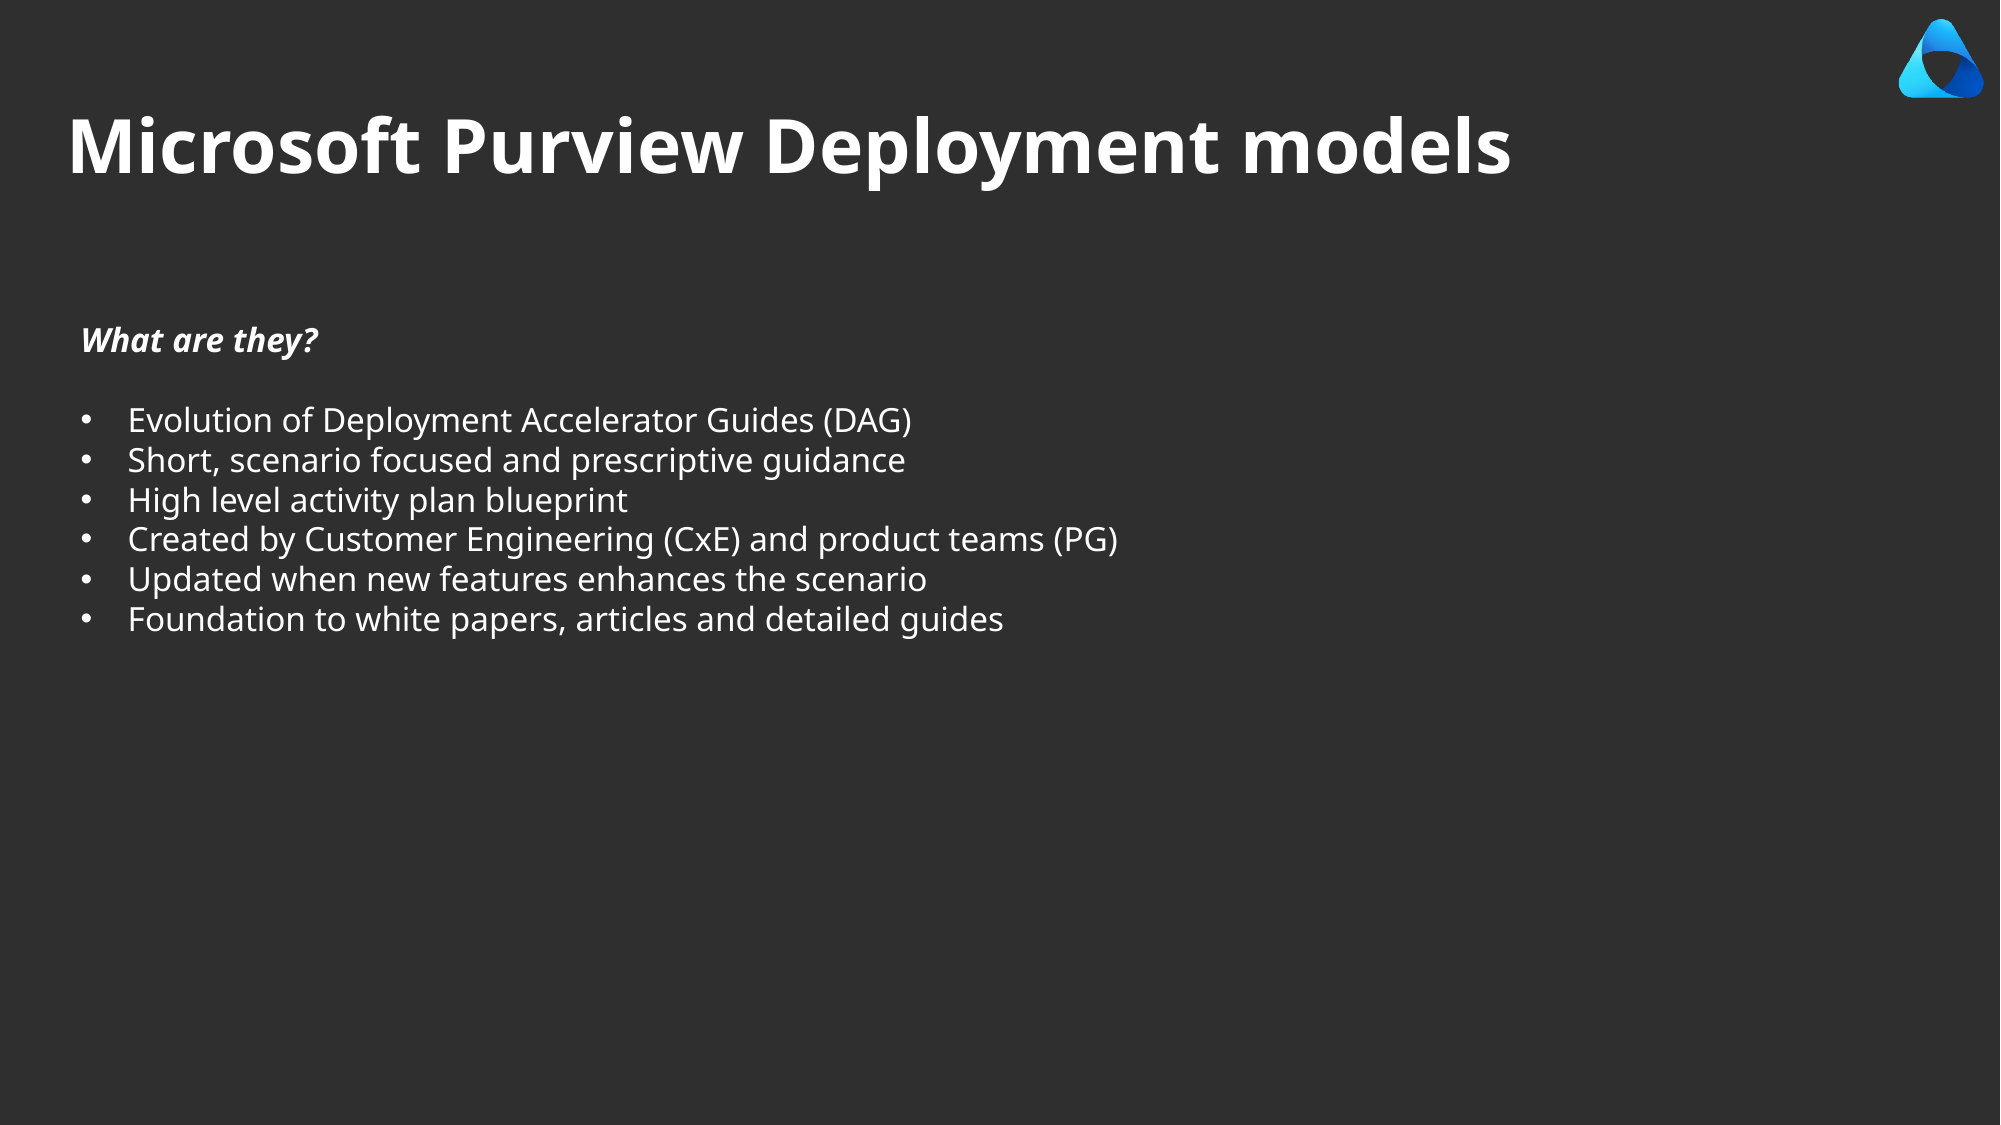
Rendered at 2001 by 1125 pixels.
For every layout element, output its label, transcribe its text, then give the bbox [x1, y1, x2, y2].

text_box Microsoft Purview Deployment models [65, 98, 1956, 189]
text_box What are they? Evolution of Deployment Accelerator Guides (DAG) Short, scenario focused and prescriptive guidance High level activity plan blueprint Created by Customer Engineering (CxE) and product teams (PG) Updated when new features enhances the scenario Foundation to white papers, articles and detailed guides [65, 311, 1453, 646]
picture [1894, 12, 1987, 104]
